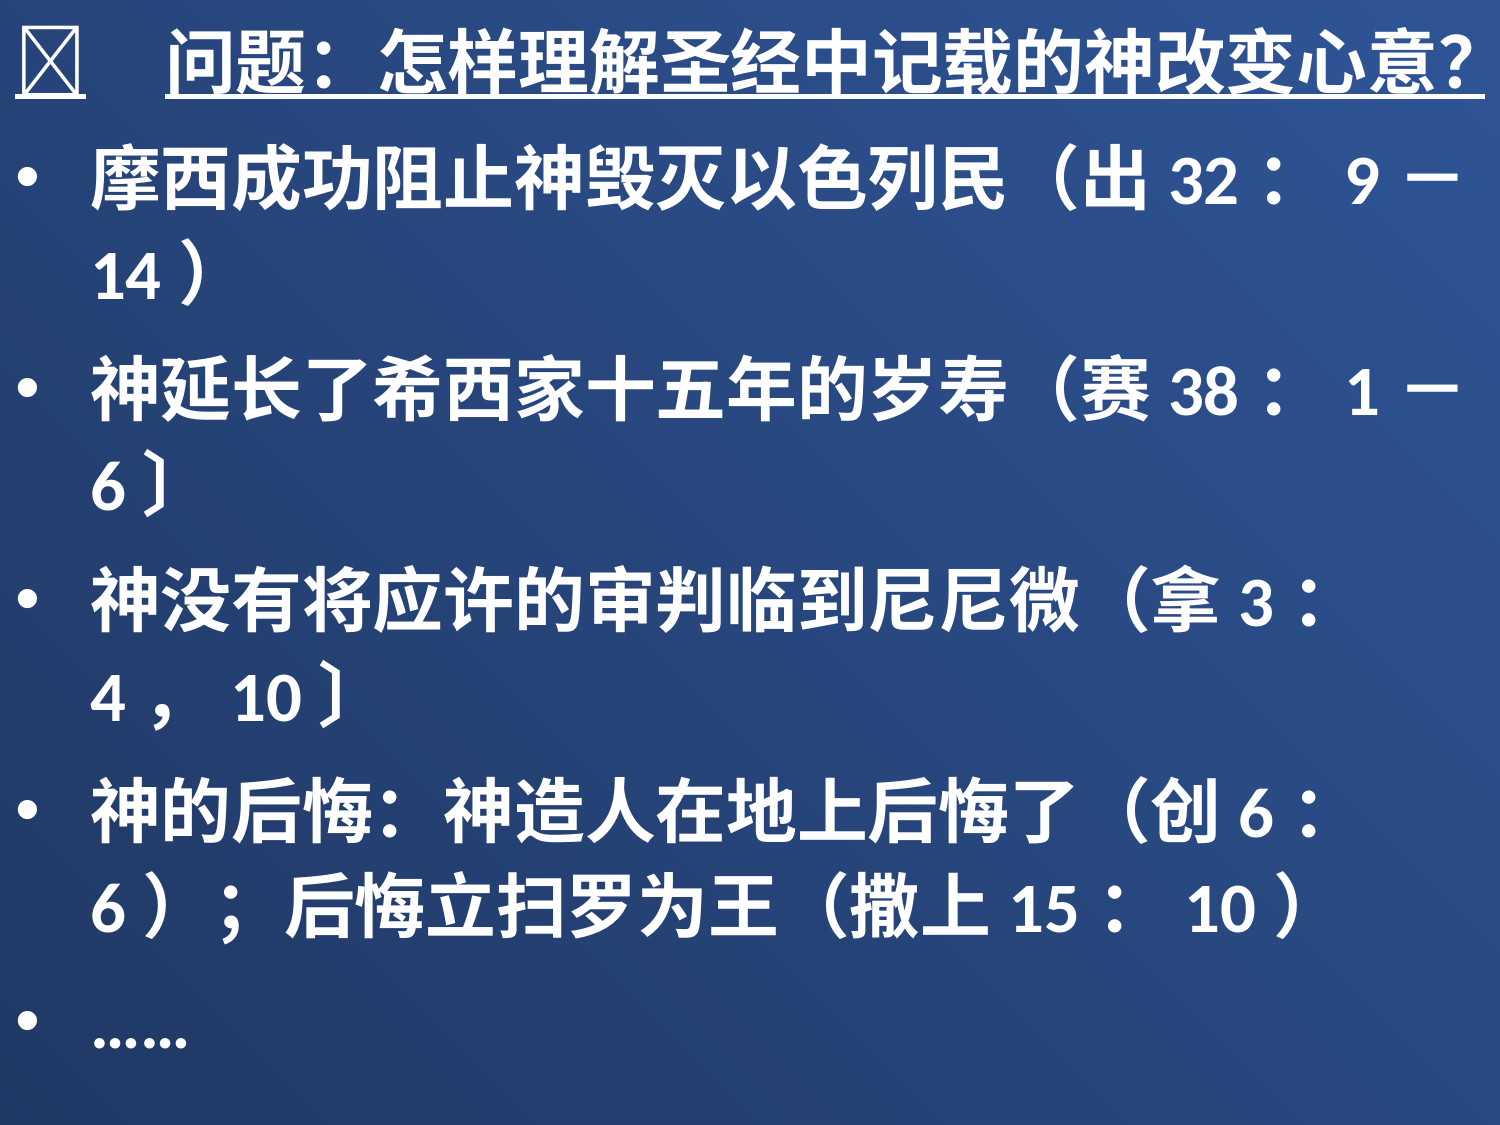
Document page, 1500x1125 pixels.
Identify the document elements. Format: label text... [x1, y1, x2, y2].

subtitle  问题：怎样理解圣经中记载的神改变心意？ 摩西成功阻止神毁灭以色列民（出32：9－14） 神延长了希西家十五年的岁寿（赛38：1－6〕 神没有将应许的审判临到尼尼微（拿3：4，10〕 神的后悔：神造人在地上后悔了（创6：6）；后悔立扫罗为王（撒上15：10） …… [0, 0, 1500, 1125]
